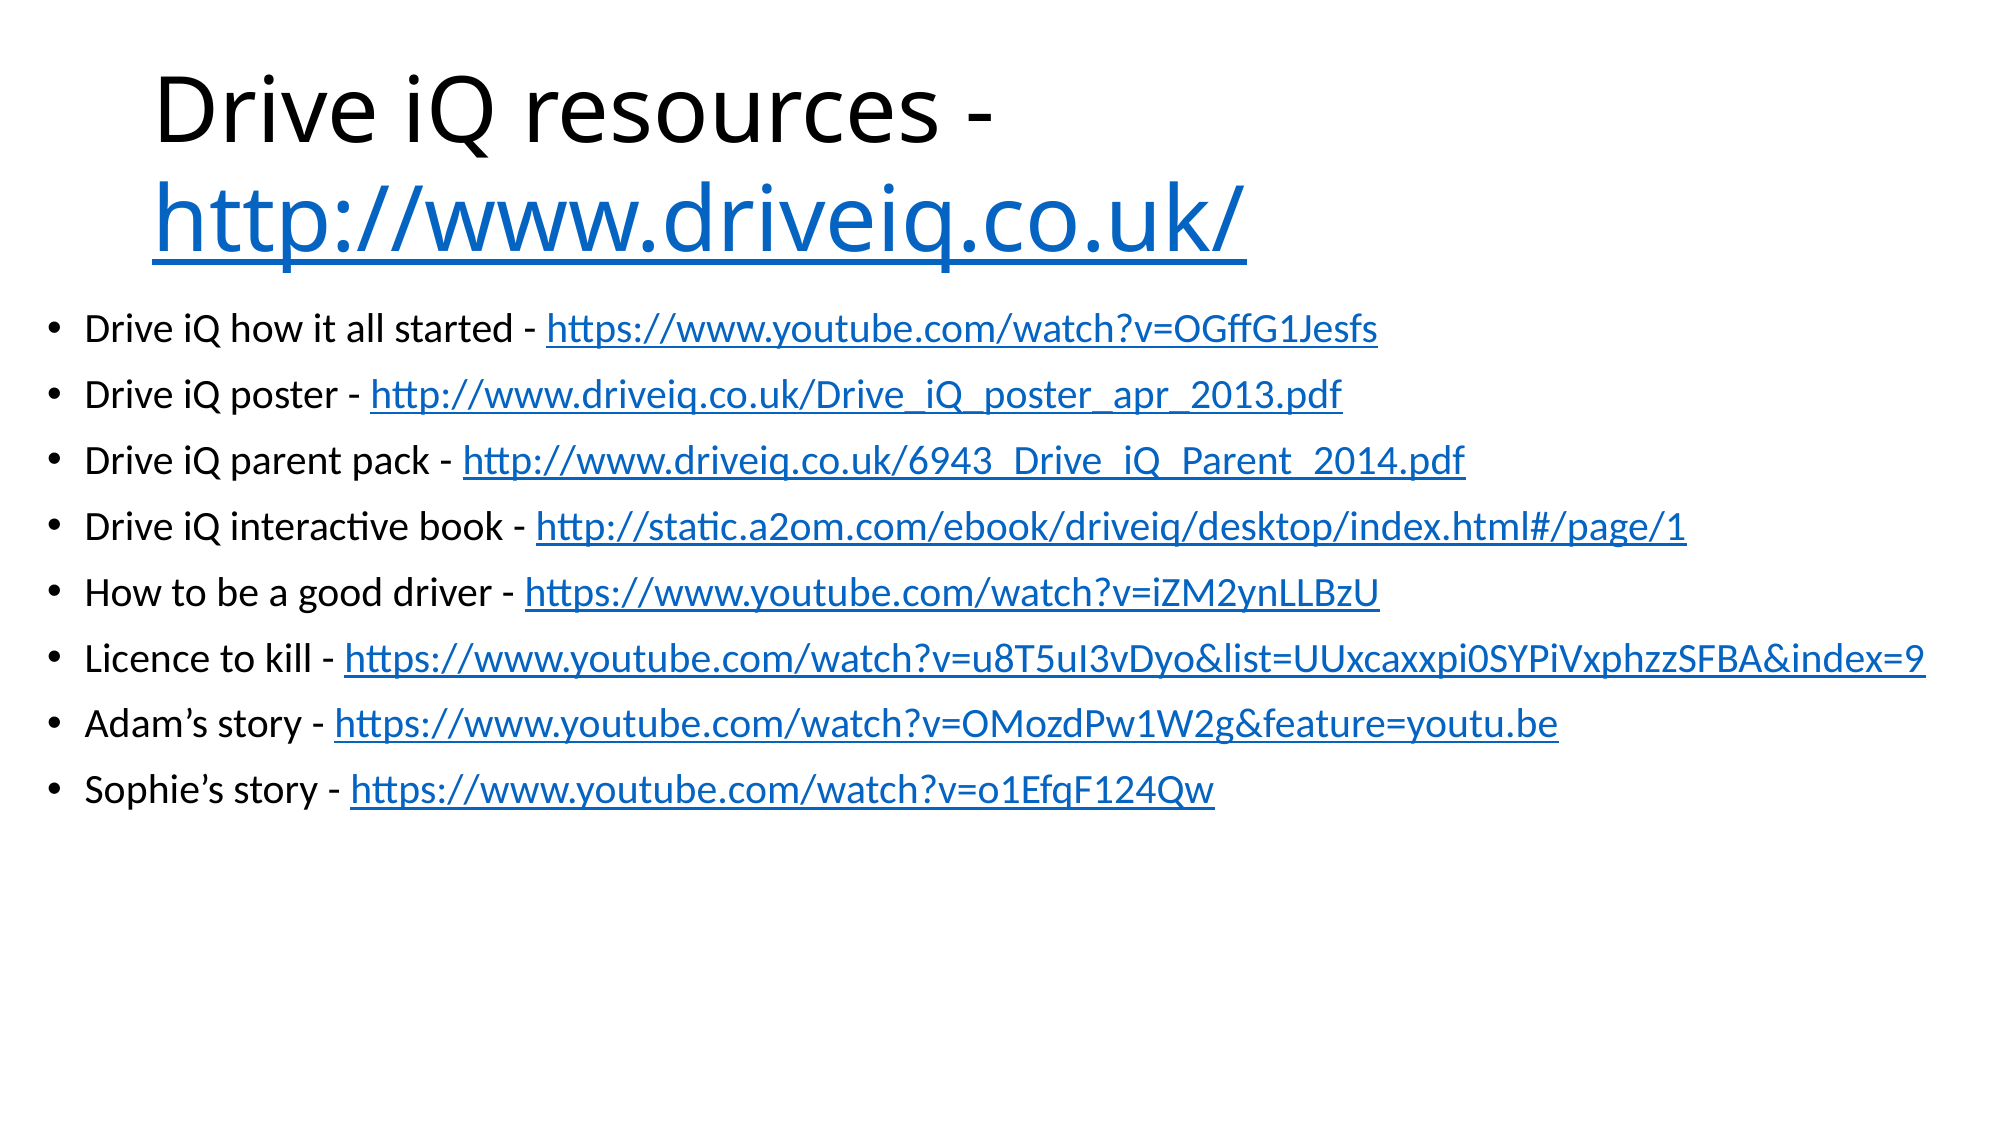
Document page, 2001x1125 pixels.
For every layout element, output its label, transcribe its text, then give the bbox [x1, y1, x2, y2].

title Drive iQ resources - http://www.driveiq.co.uk/ [137, 59, 1944, 278]
list Drive iQ how it all started - https://www.youtube.com/watch?v=OGffG1Jesfs Drive iQ poster - http://www.driveiq.co.uk/Drive_iQ_poster_apr_2013.pdf Drive iQ parent pack - http://www.driveiq.co.uk/6943_Drive_iQ_Parent_2014.pdf Drive iQ interactive book - http://static.a2om.com/ebook/driveiq/desktop/index.html#/page/1 How to be a good driver - https://www.youtube.com/watch?v=iZM2ynLLBzU Licence to kill - https://www.youtube.com/watch?v=u8T5uI3vDyo&list=UUxcaxxpi0SYPiVxphzzSFBA&index=9 Adam’s story - https://www.youtube.com/watch?v=OMozdPw1W2g&feature=youtu.be Sophie’s story - https://www.youtube.com/watch?v=o1EfqF124Qw [32, 299, 1970, 1014]
